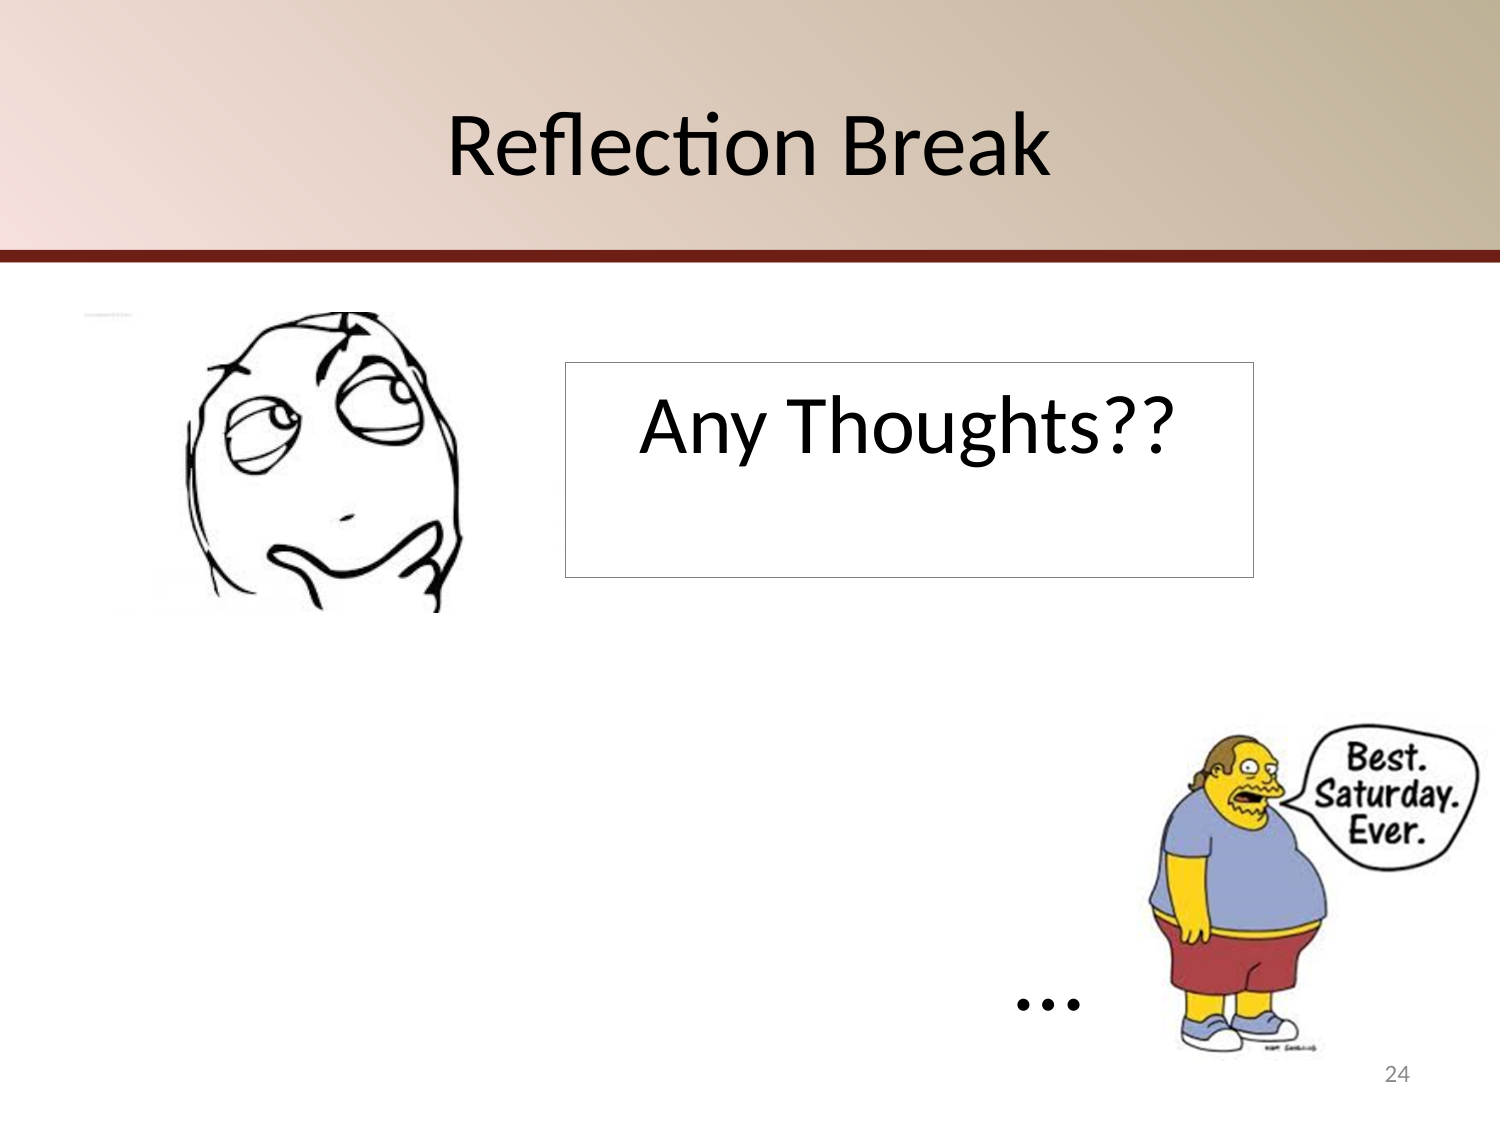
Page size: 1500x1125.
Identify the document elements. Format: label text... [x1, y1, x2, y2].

text_box Any Thoughts?? [570, 362, 1254, 578]
title Reflection Break [75, 45, 1425, 233]
slide_number 24 [1074, 1042, 1425, 1103]
text_box … [999, 903, 1132, 1039]
picture [1137, 712, 1491, 1061]
picture [84, 312, 566, 613]
